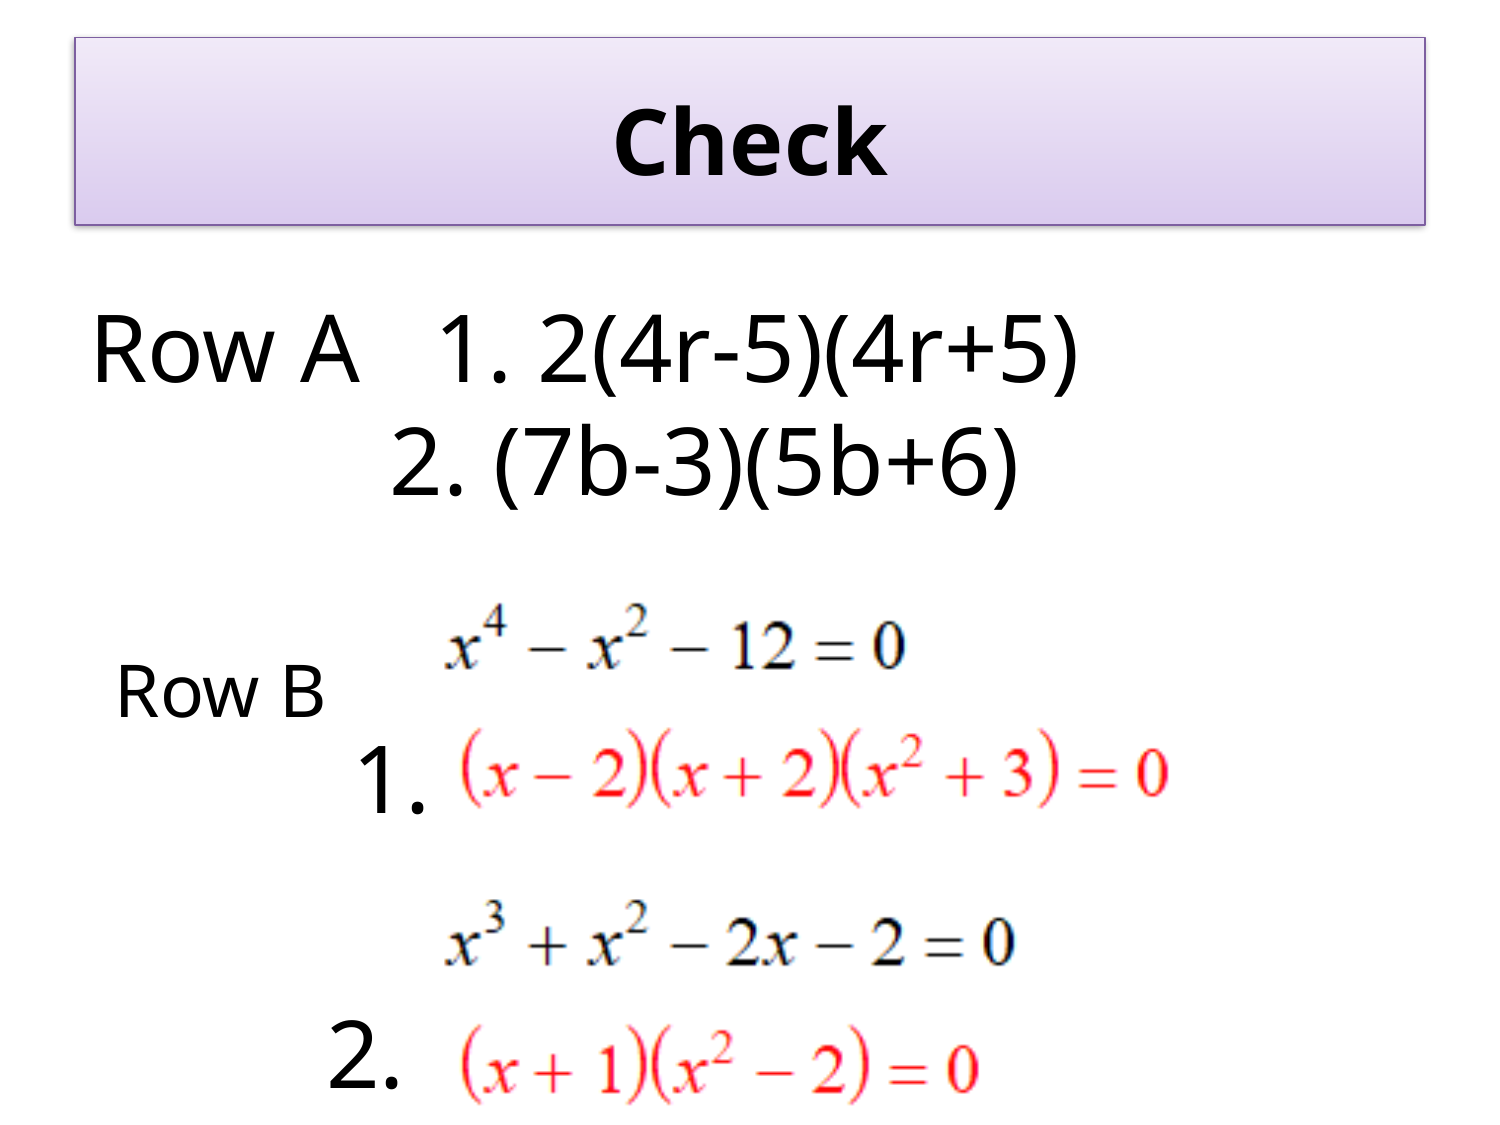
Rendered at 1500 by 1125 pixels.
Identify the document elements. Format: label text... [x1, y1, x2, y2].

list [443, 572, 1219, 1125]
title Check [75, 45, 1425, 233]
text_box Row B [99, 637, 438, 740]
text_box 1. [337, 712, 438, 840]
text_box Row A 1. 2(4r-5)(4r+5) 2. (7b-3)(5b+6) [75, 281, 1150, 522]
text_box 2. [311, 987, 420, 1115]
